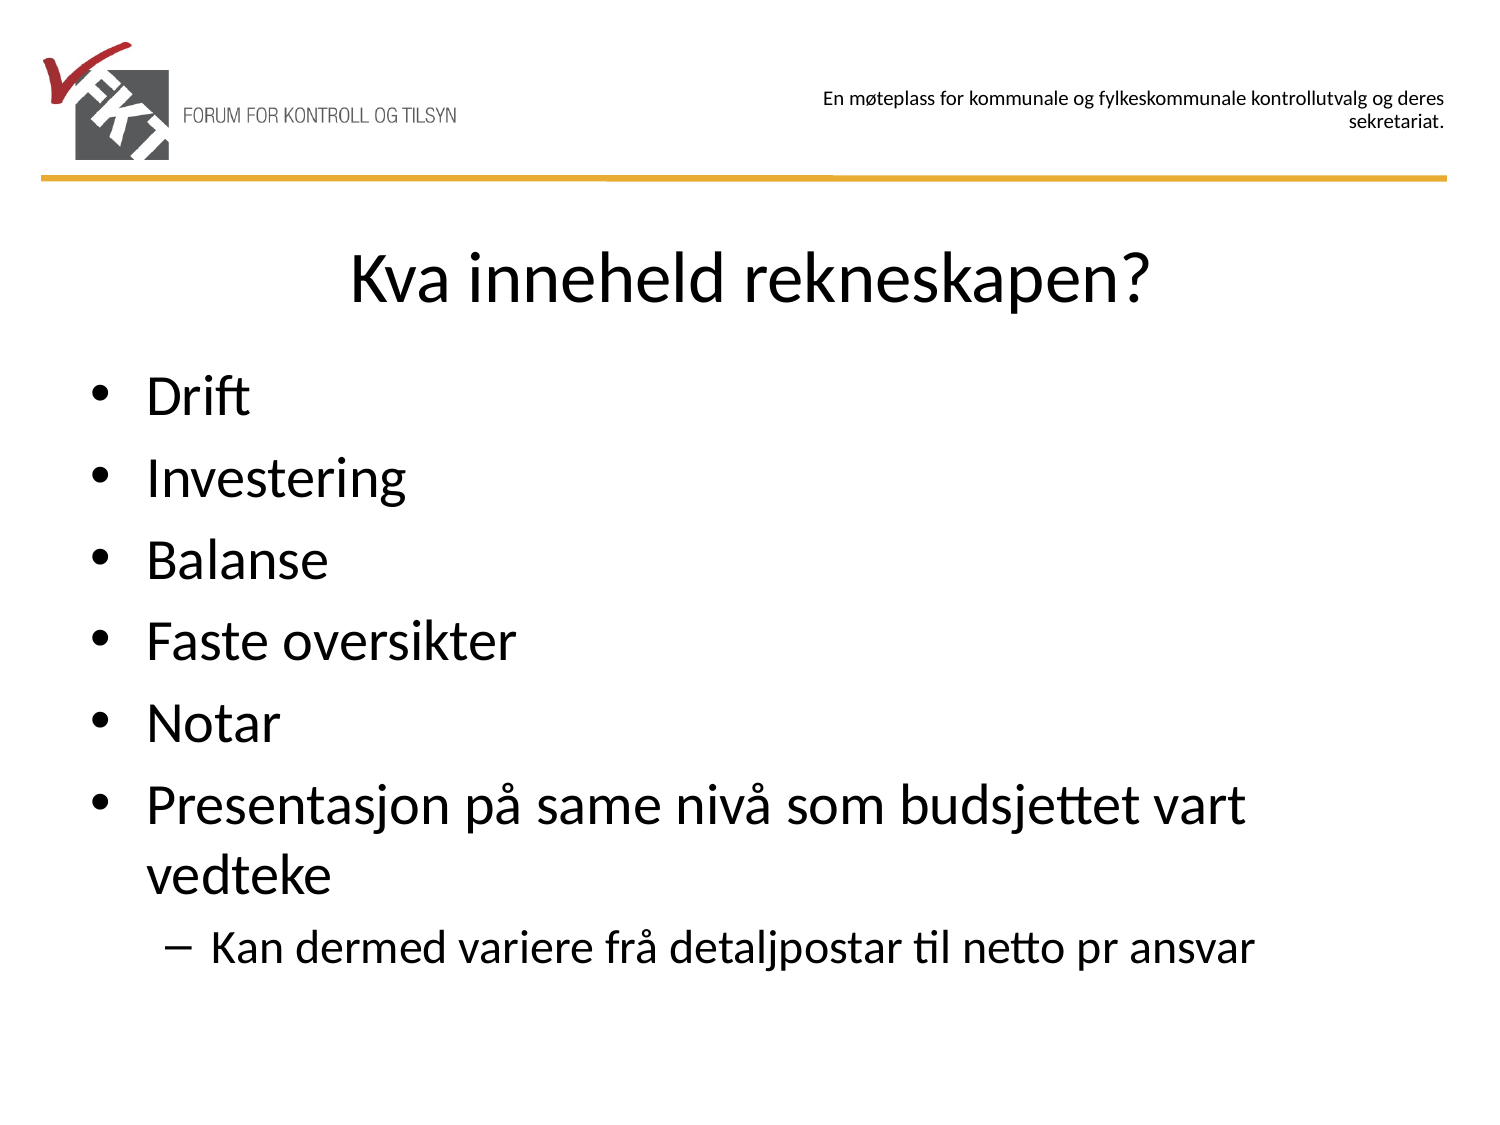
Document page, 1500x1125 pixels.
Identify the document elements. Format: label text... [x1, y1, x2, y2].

picture [43, 42, 503, 160]
title Kva inneheld rekneskapen? [76, 208, 1427, 338]
list Drift Investering Balanse Faste oversikter Notar Presentasjon på same nivå som budsjettet vart vedteke Kan dermed variere frå detaljpostar til netto pr ansvar [75, 350, 1425, 1005]
